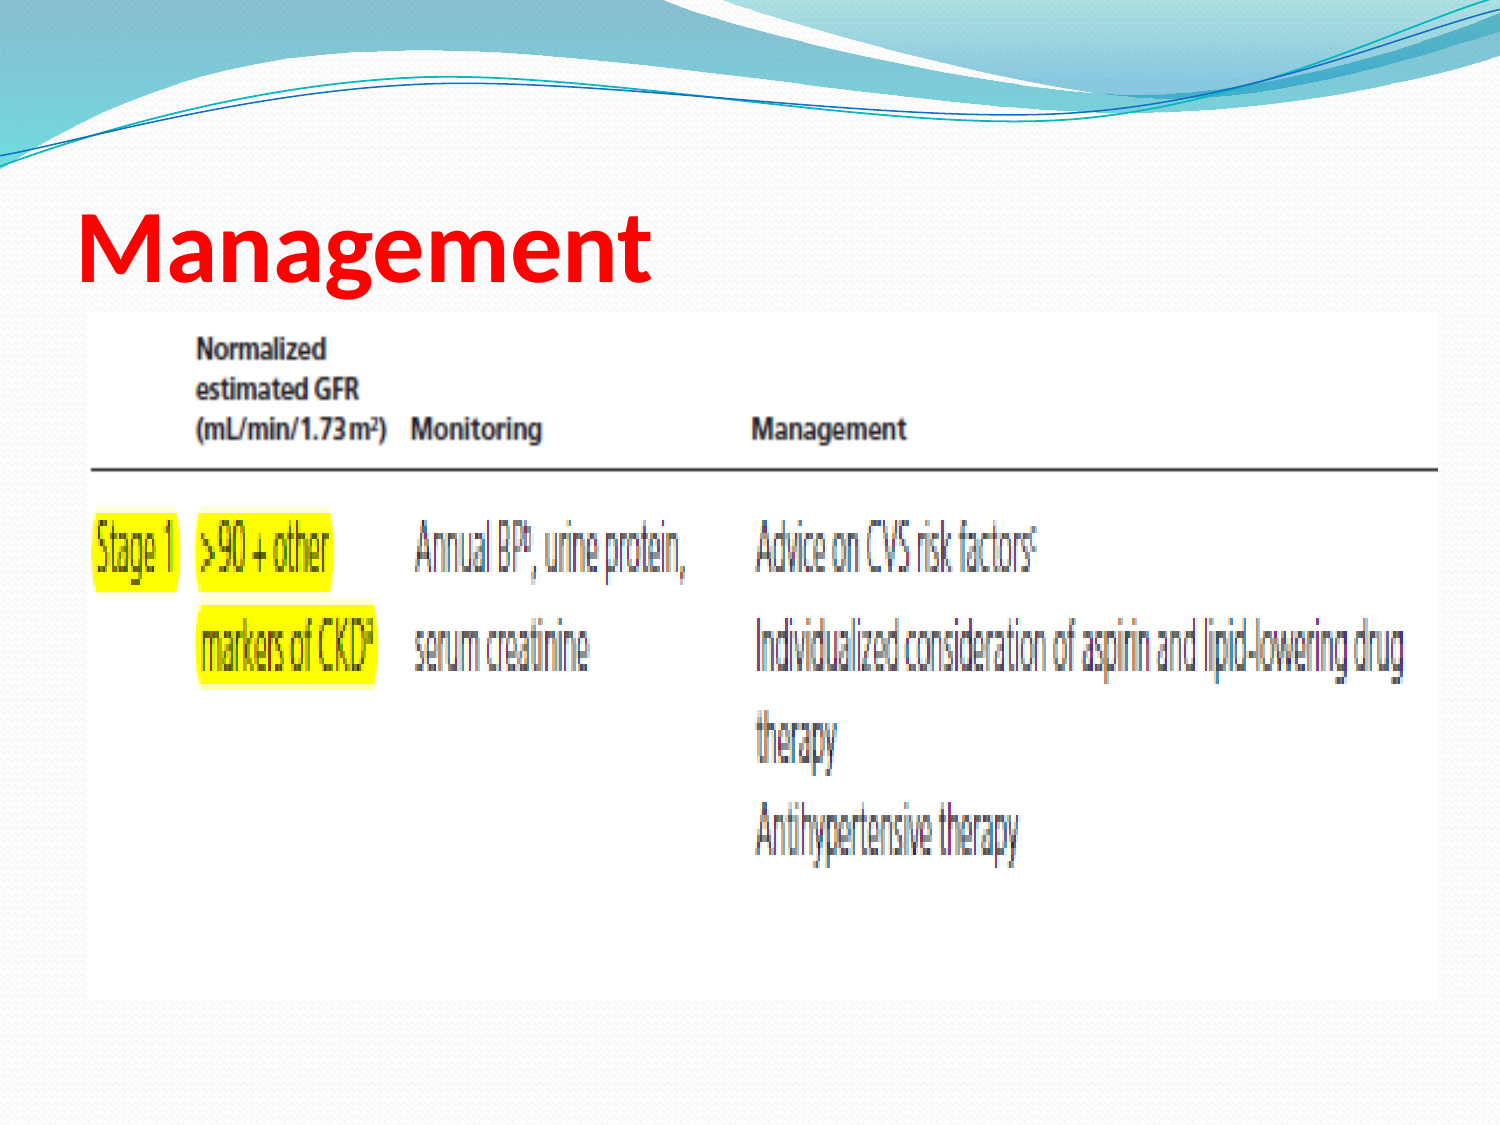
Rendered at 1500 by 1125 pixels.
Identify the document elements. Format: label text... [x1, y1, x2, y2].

picture [87, 483, 1438, 1001]
picture [87, 312, 1438, 476]
title Management [75, 115, 1425, 303]
